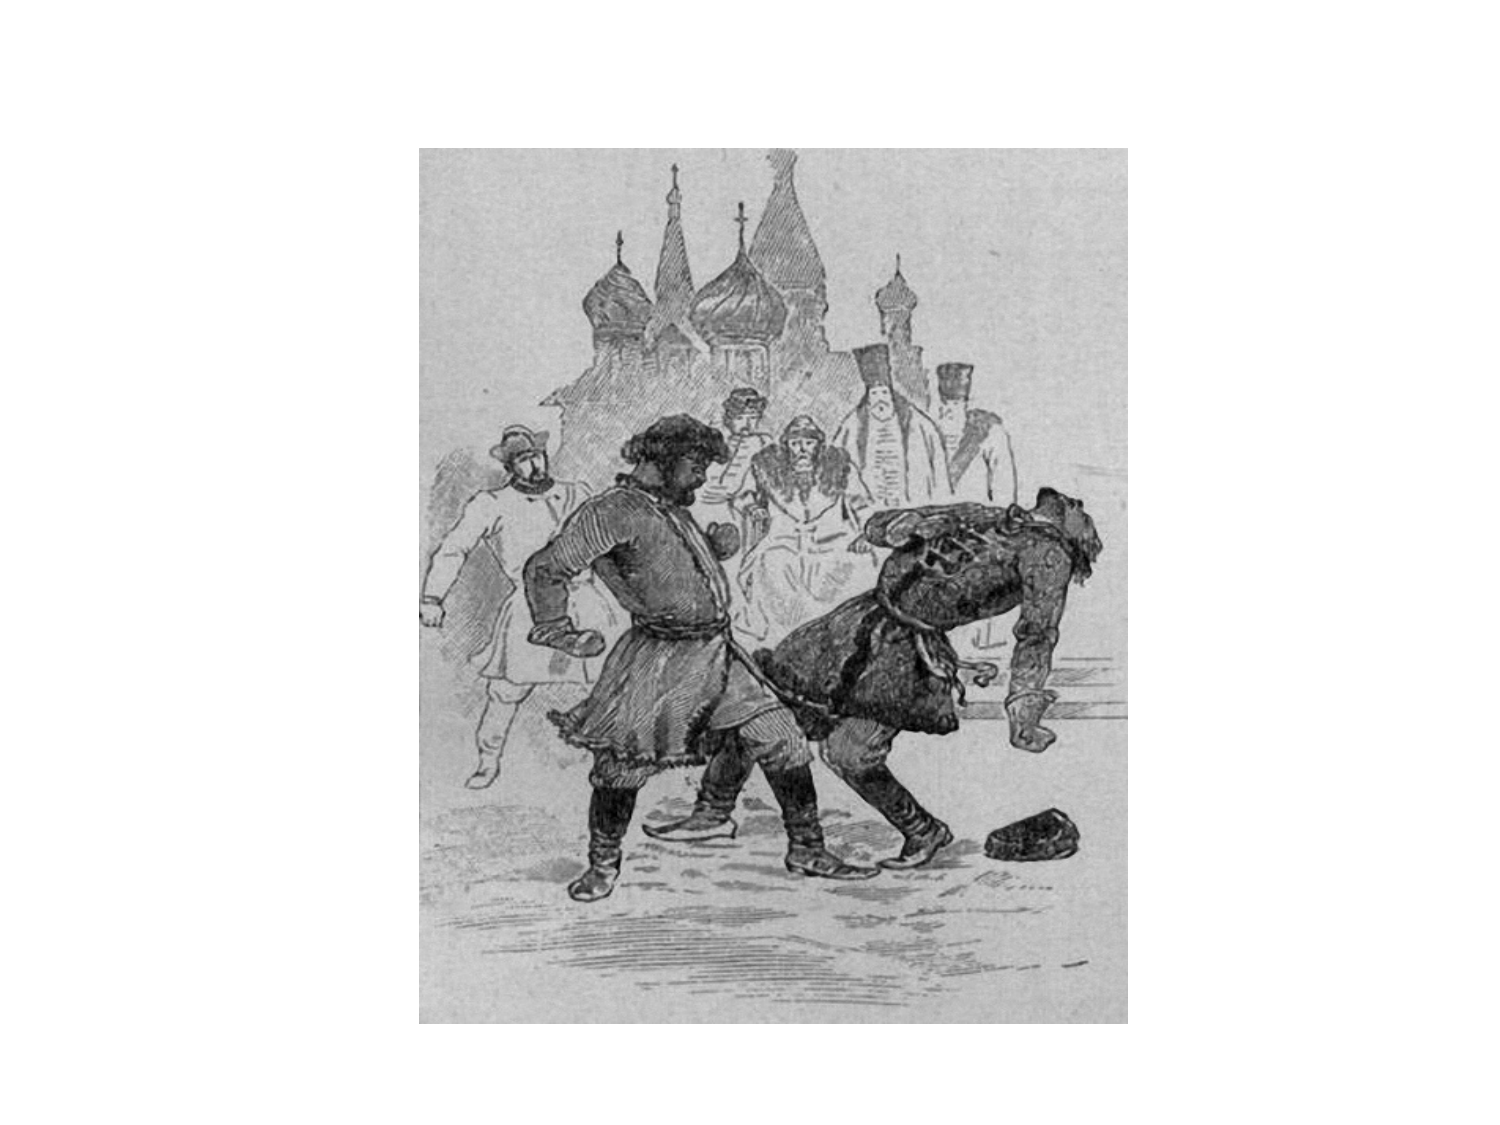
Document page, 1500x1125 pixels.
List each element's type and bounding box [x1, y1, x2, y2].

list [418, 148, 1129, 1024]
